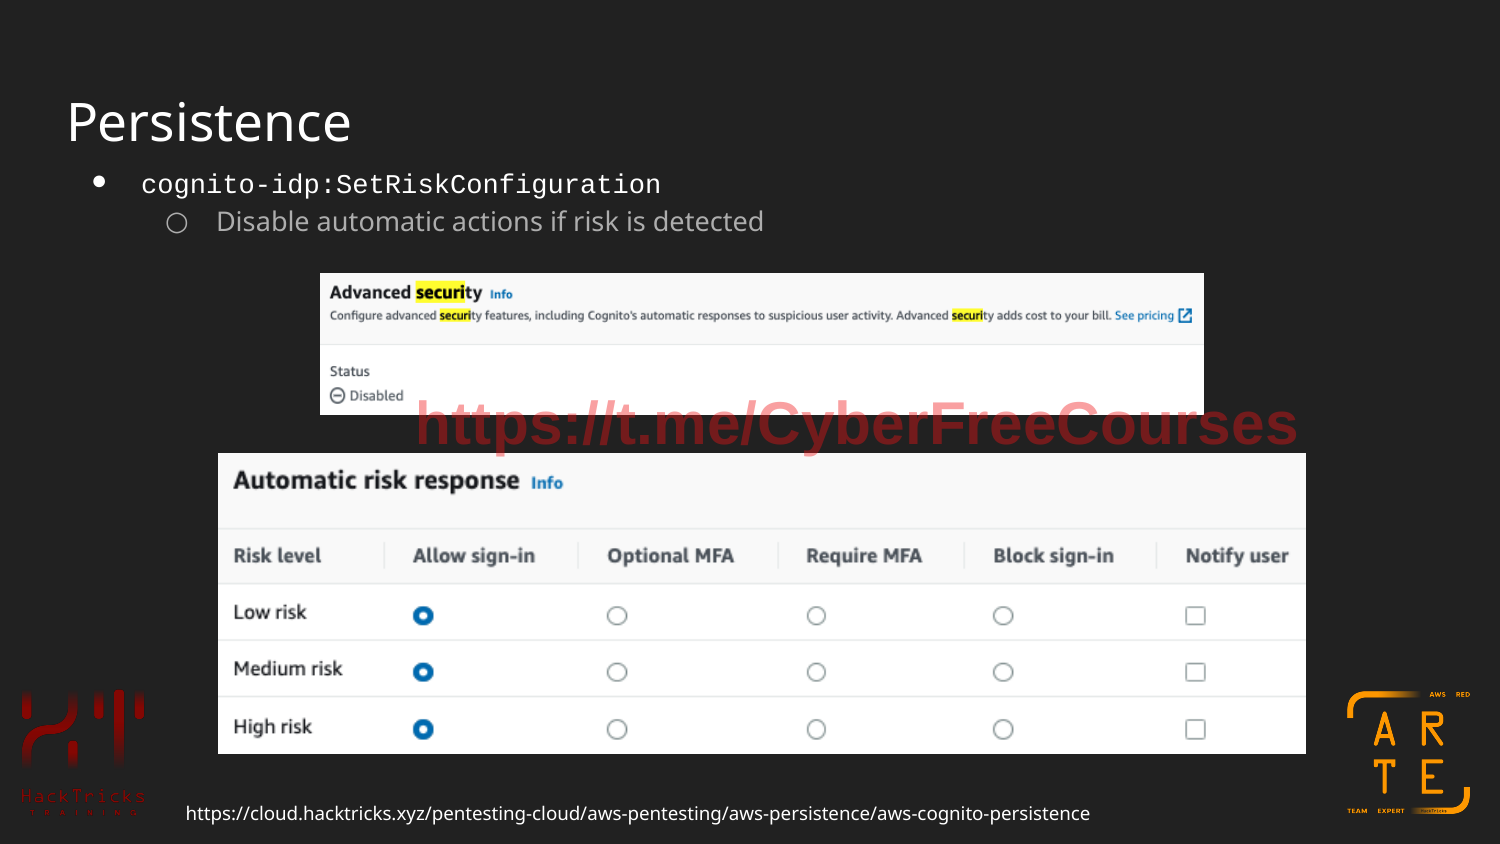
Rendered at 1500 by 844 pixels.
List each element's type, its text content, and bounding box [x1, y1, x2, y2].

picture [217, 452, 1306, 754]
picture [0, 669, 166, 836]
text_box cognito-idp:SetRiskConfiguration Disable automatic actions if risk is detected [51, 146, 1473, 252]
text_box https://t.me/CyberFreeCourses [337, 371, 1378, 469]
picture [1317, 661, 1500, 844]
title Persistence [51, 72, 1449, 146]
text_box https://cloud.hacktricks.xyz/pentesting-cloud/aws-pentesting/aws-persistence/aws-cognito-persistence [170, 790, 1330, 836]
picture [320, 273, 1204, 415]
